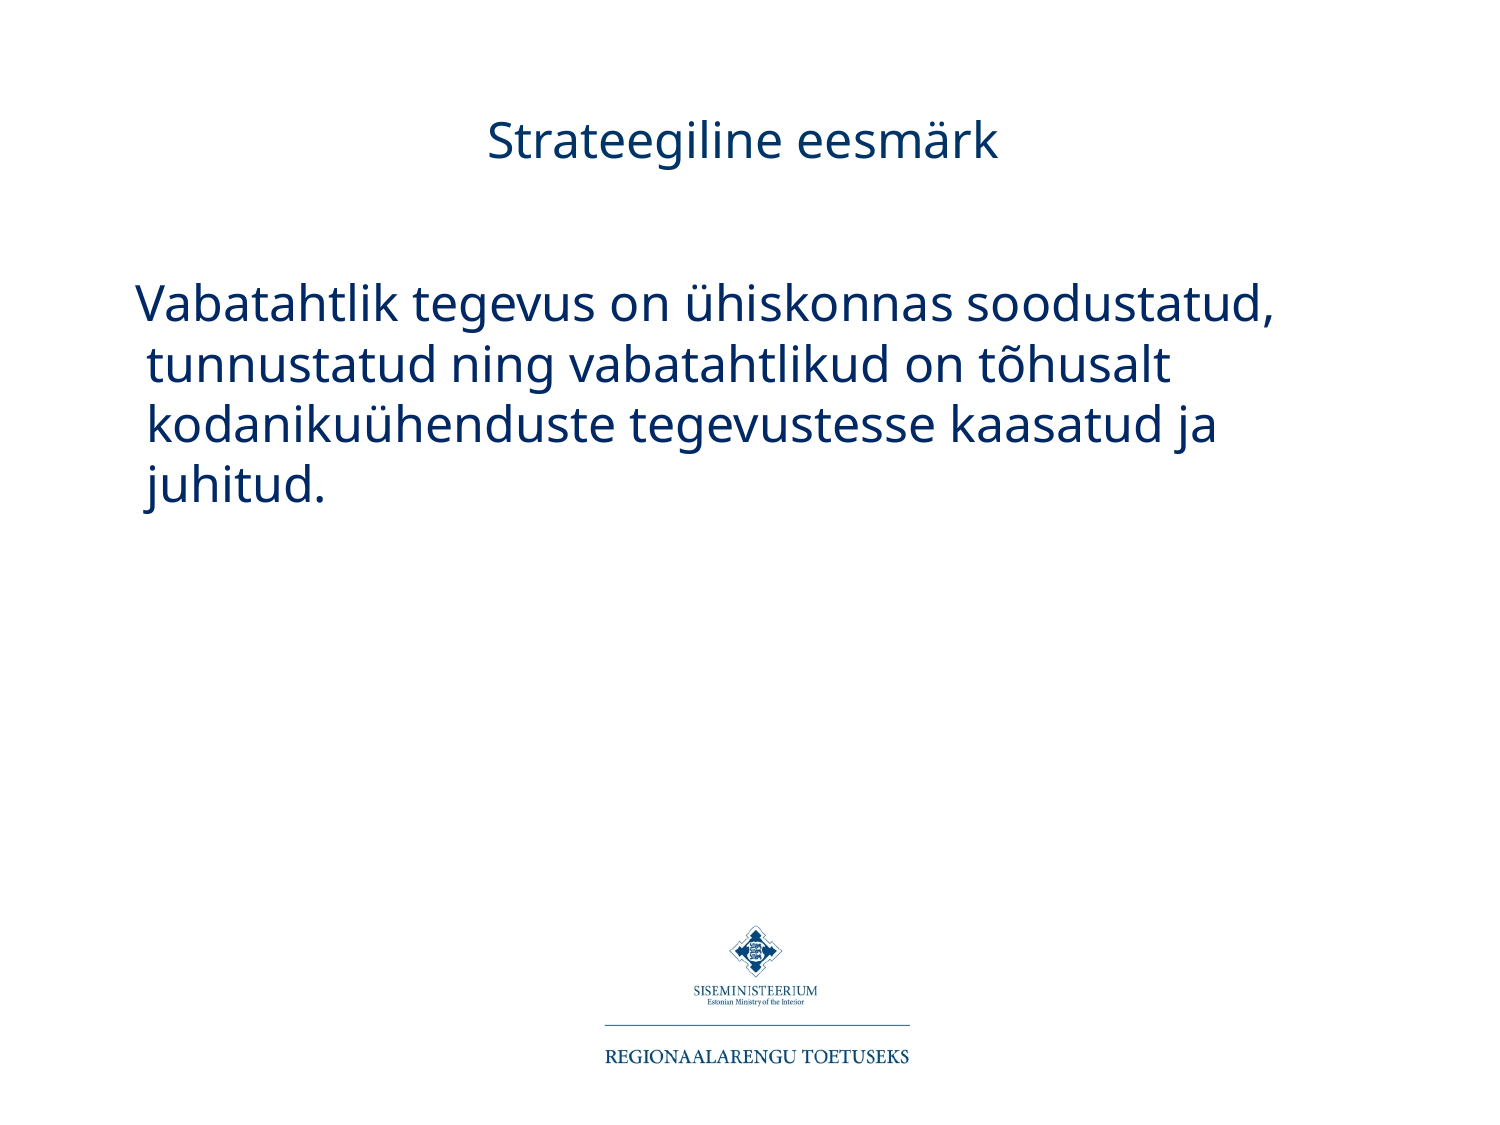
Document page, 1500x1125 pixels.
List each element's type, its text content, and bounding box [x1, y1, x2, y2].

list Vabatahtlik tegevus on ühiskonnas soodustatud, tunnustatud ning vabatahtlikud on tõhusalt kodanikuühenduste tegevustesse kaasatud ja juhitud. [74, 255, 1426, 999]
title Strateegiline eesmärk [74, 44, 1426, 233]
picture [572, 999, 939, 1088]
